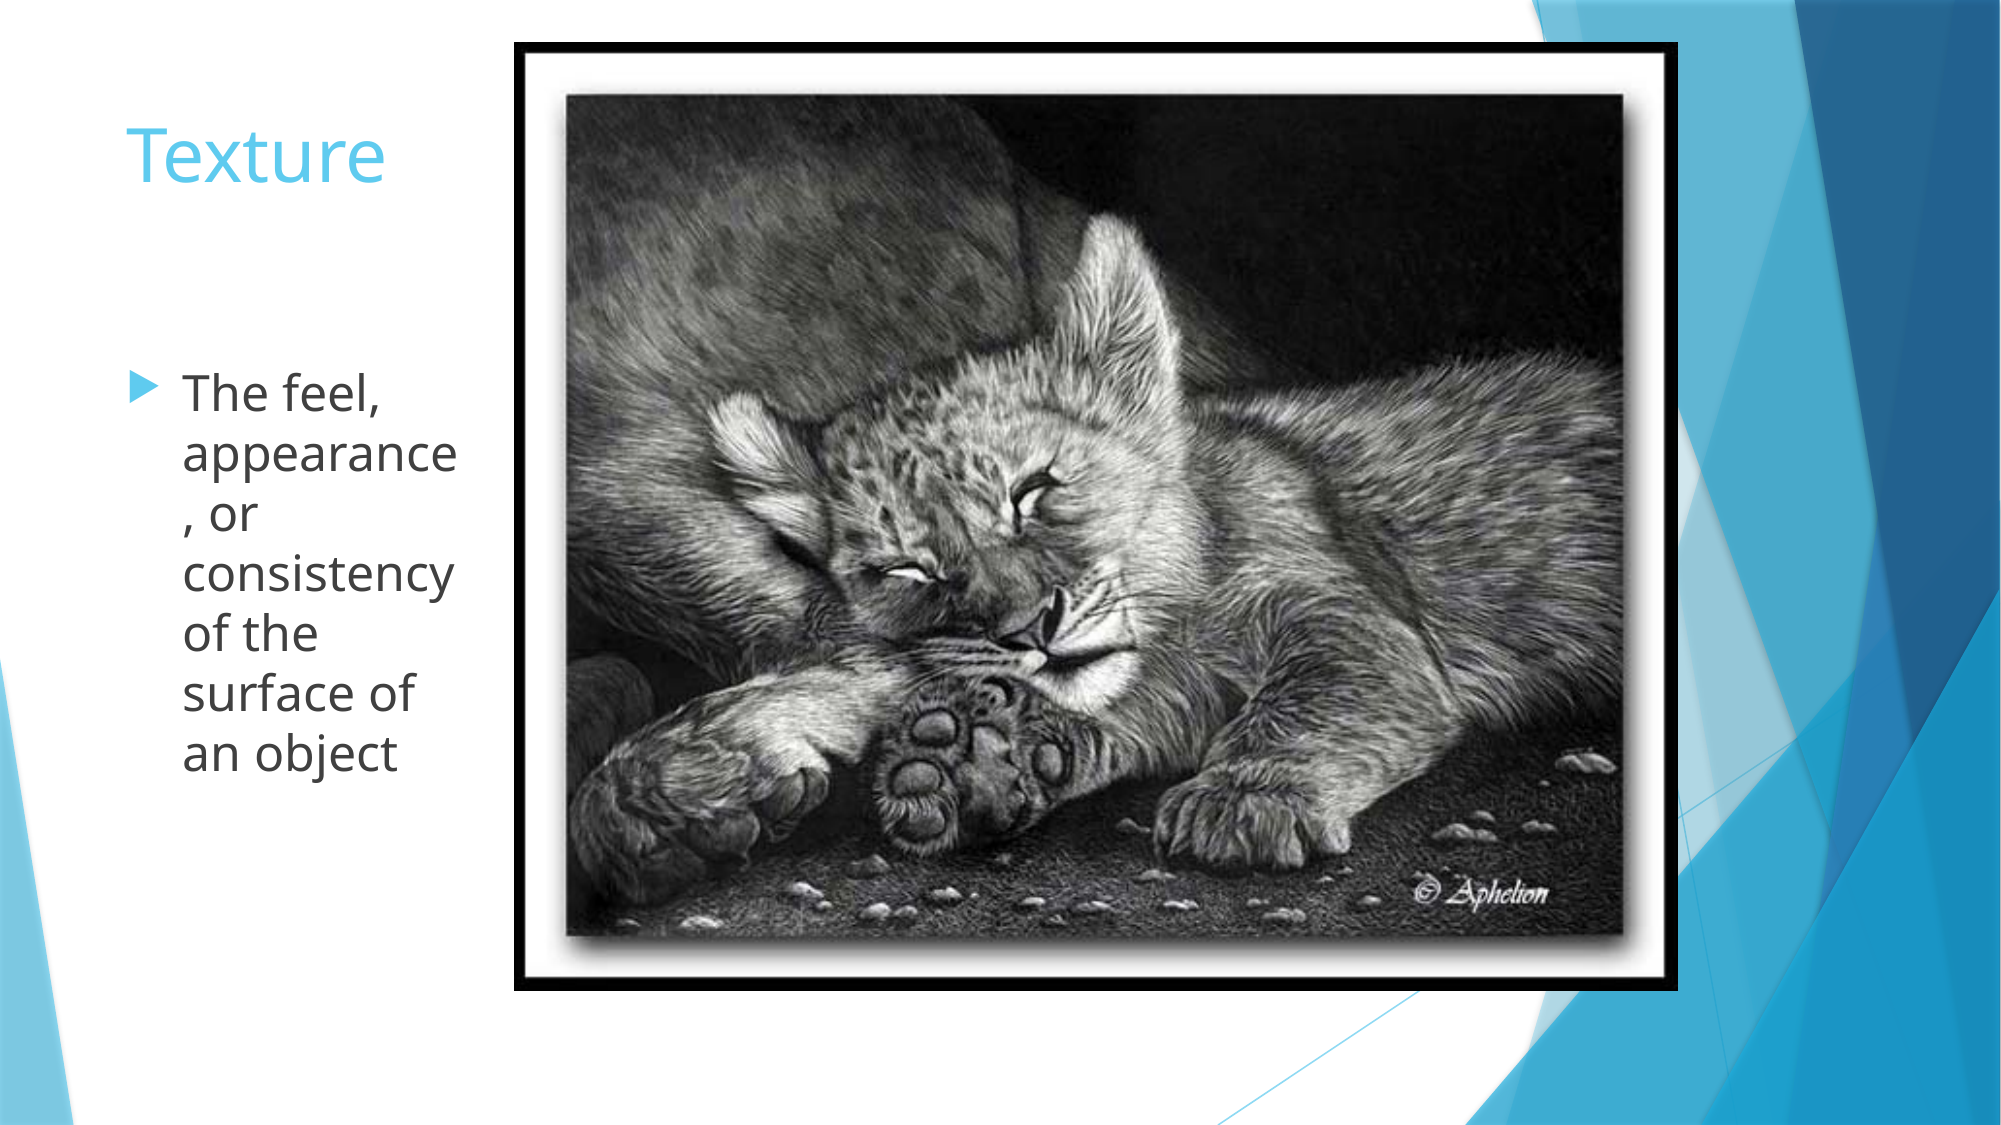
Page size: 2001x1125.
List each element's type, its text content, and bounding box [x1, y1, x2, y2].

picture [513, 42, 1679, 992]
title Texture [111, 99, 508, 317]
list The feel, appearance, or consistency of the surface of an object [111, 354, 480, 938]
